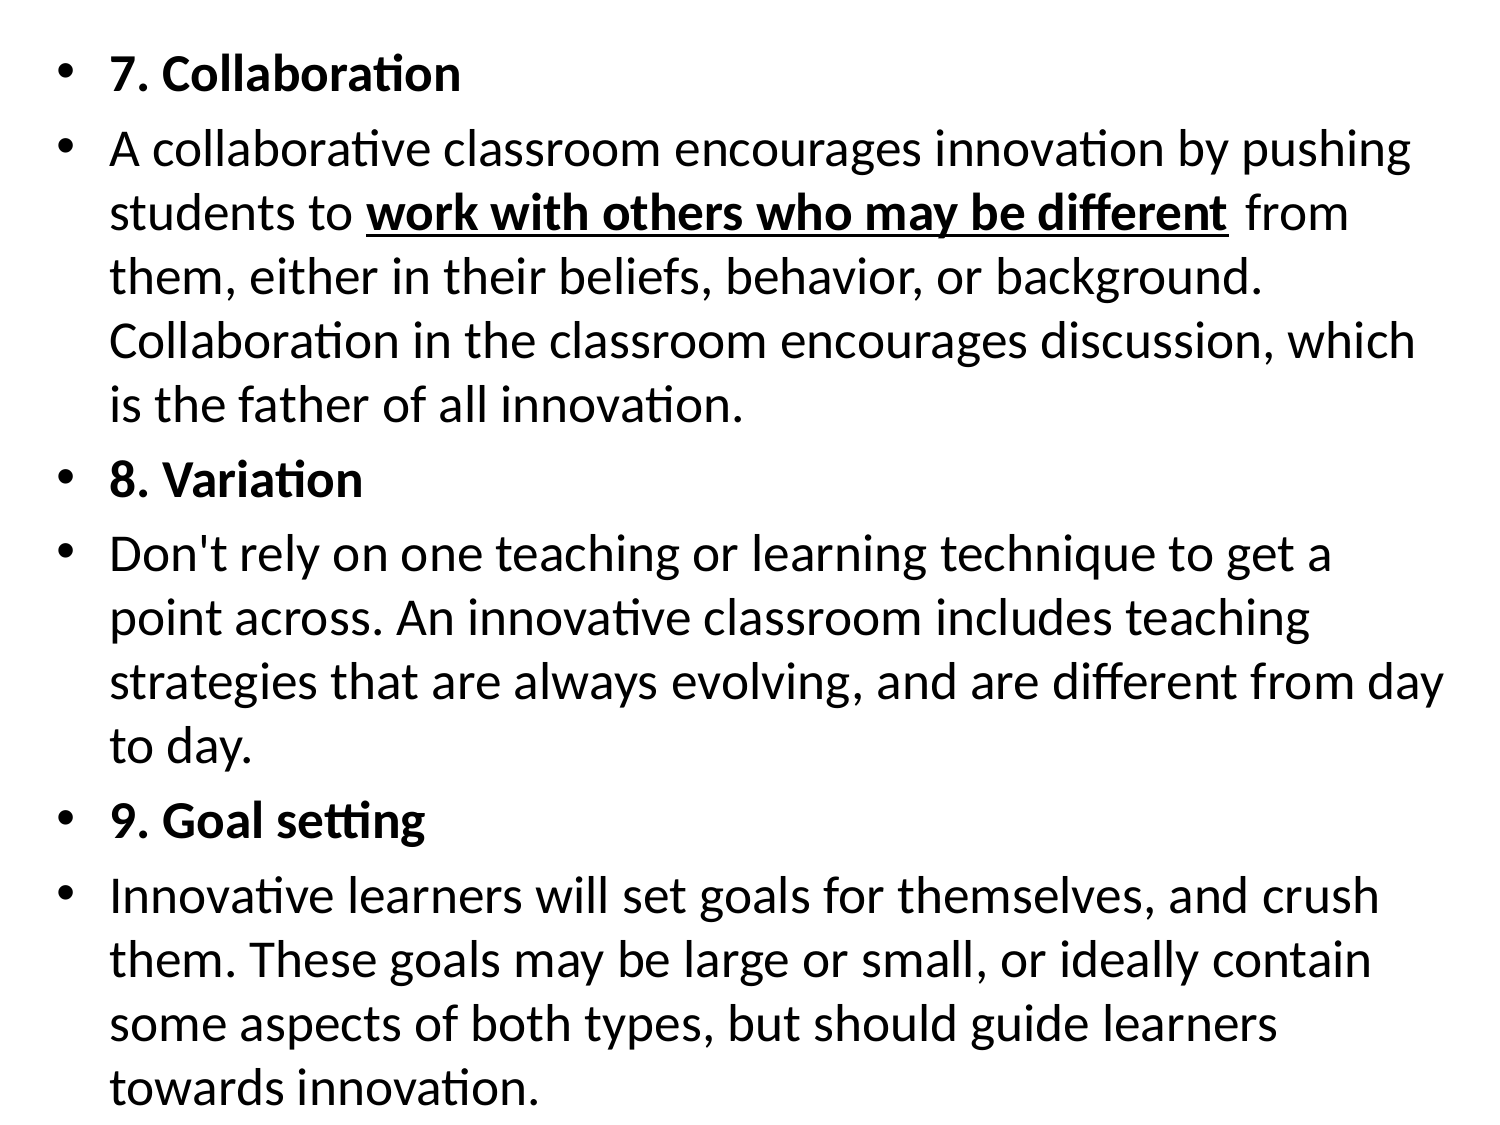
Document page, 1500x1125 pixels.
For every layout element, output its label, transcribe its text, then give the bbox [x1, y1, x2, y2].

list 7. Collaboration A collaborative classroom encourages innovation by pushing students to work with others who may be different from them, either in their beliefs, behavior, or background. Collaboration in the classroom encourages discussion, which is the father of all innovation. 8. Variation Don't rely on one teaching or learning technique to get a point across. An innovative classroom includes teaching strategies that are always evolving, and are different from day to day. 9. Goal setting Innovative learners will set goals for themselves, and crush them. These goals may be large or small, or ideally contain some aspects of both types, but should guide learners towards innovation. [41, 30, 1465, 1125]
